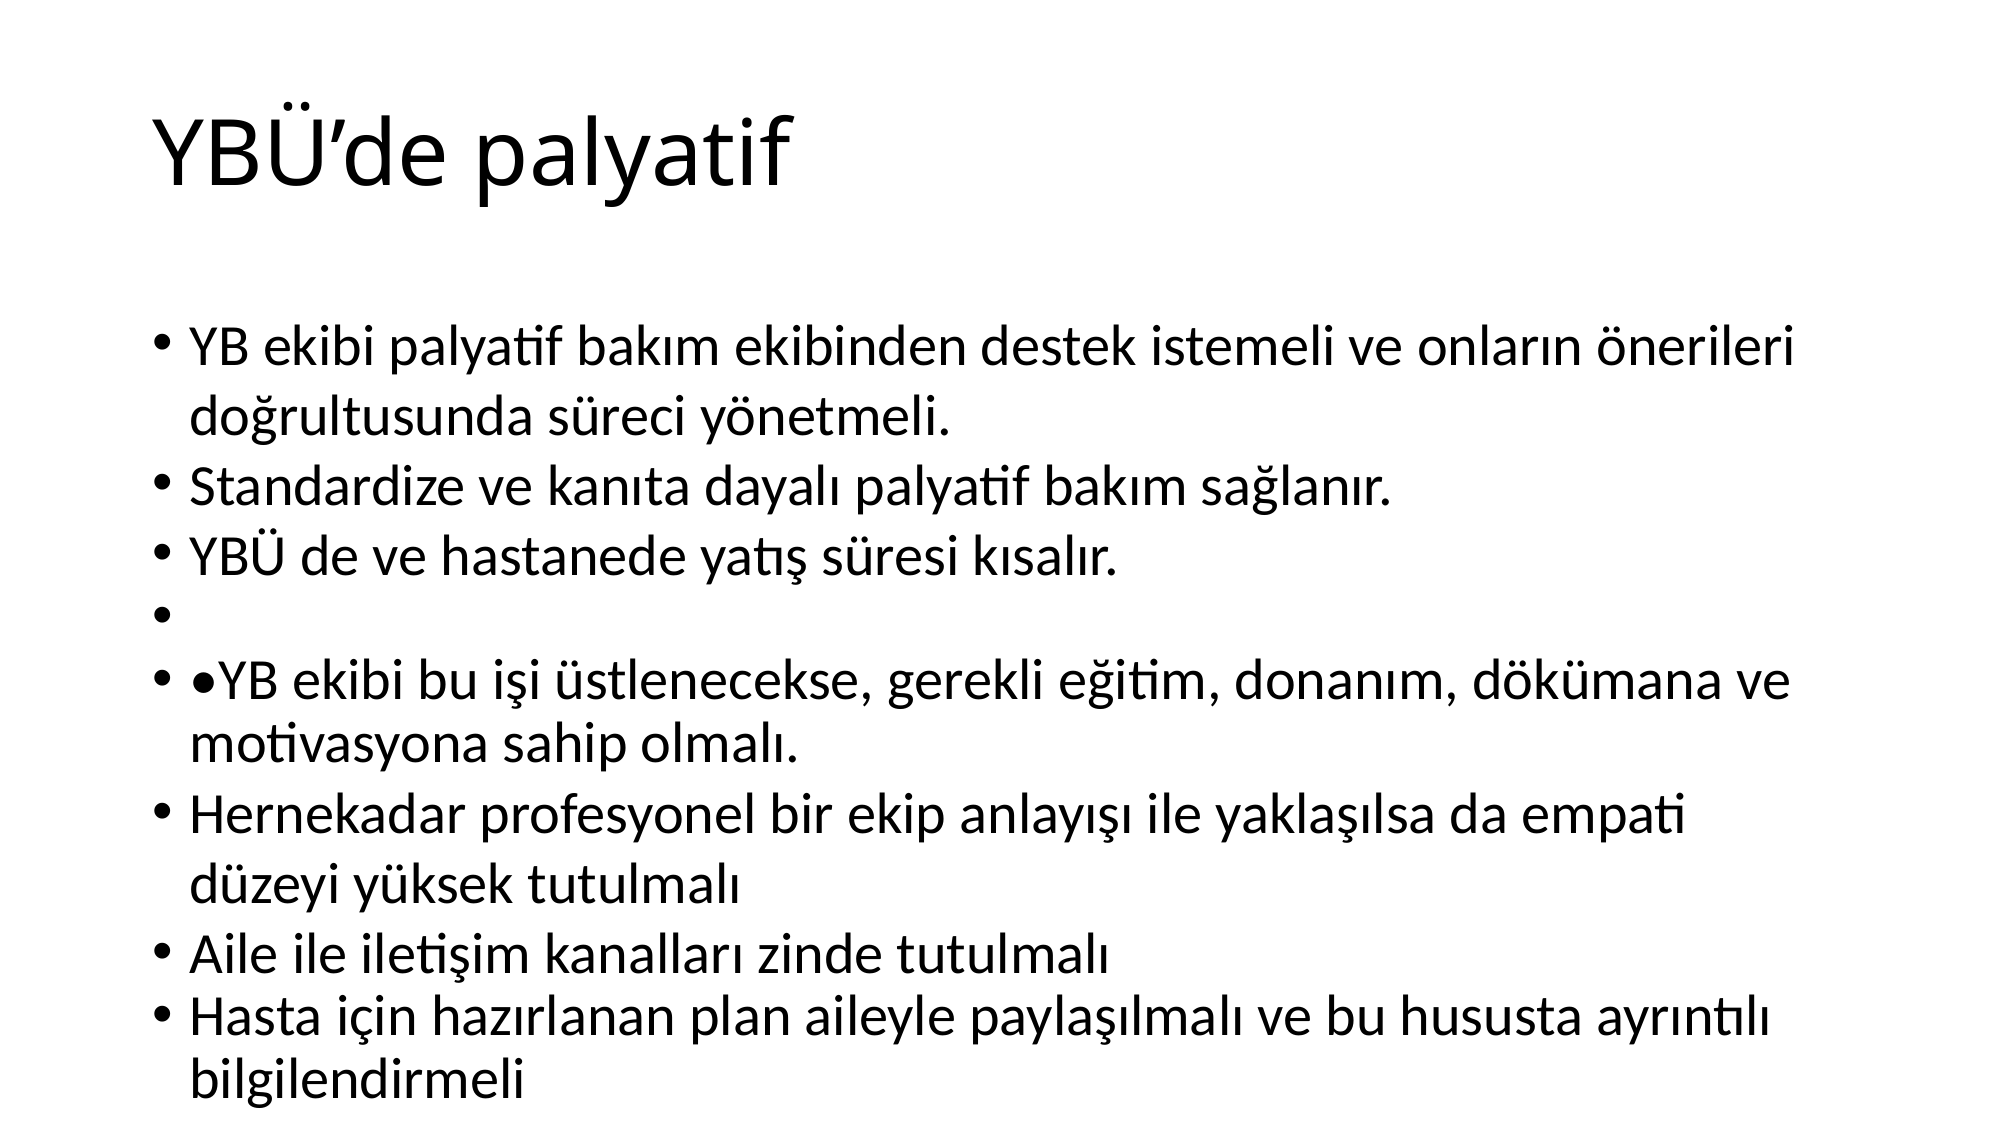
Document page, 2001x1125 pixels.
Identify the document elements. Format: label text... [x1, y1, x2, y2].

text_box YB ekibi palyatif bakım ekibinden destek istemeli ve onların önerileri doğrultusunda süreci yönetmeli. Standardize ve kanıta dayalı palyatif bakım sağlanır. YBÜ de ve hastanede yatış süresi kısalır. •YB ekibi bu işi üstlenecekse, gerekli eğitim, donanım, dökümana ve motivasyona sahip olmalı. Hernekadar profesyonel bir ekip anlayışı ile yaklaşılsa da empati düzeyi yüksek tutulmalı Aile ile iletişim kanalları zinde tutulmalı Hasta için hazırlanan plan aileyle paylaşılmalı ve bu hususta ayrıntılı bilgilendirmeli [137, 299, 1863, 1014]
text_box YBÜ’de palyatif [137, 59, 1863, 278]
